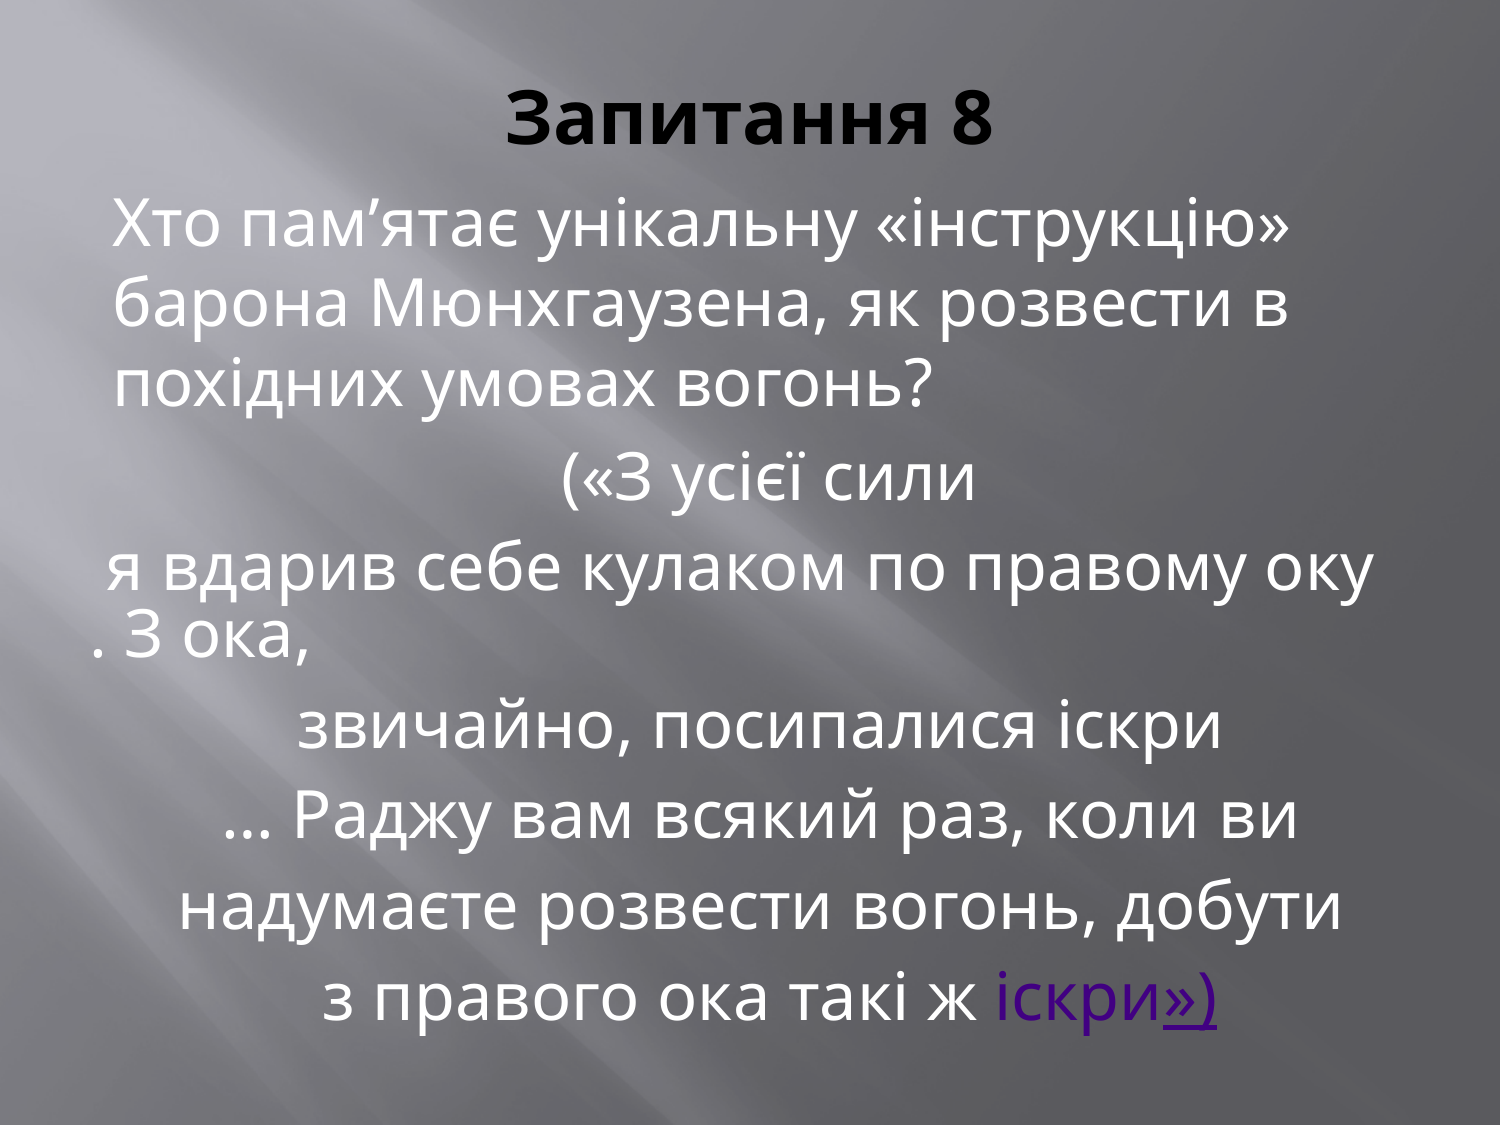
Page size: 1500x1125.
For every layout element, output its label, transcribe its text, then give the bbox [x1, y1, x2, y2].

title Запитання 8 [75, 45, 1425, 172]
list Хто пам’ятає унікальну «інструкцію» барона Мюнхгаузена, як розвести в похідних умовах вогонь? («З усієї сили я вдарив себе кулаком по правому оку. З ока, звичайно, посипалися іскри … Раджу вам всякий раз, коли ви надумаєте розвести вогонь, добути з правого ока такі ж іскри») [75, 172, 1425, 1035]
